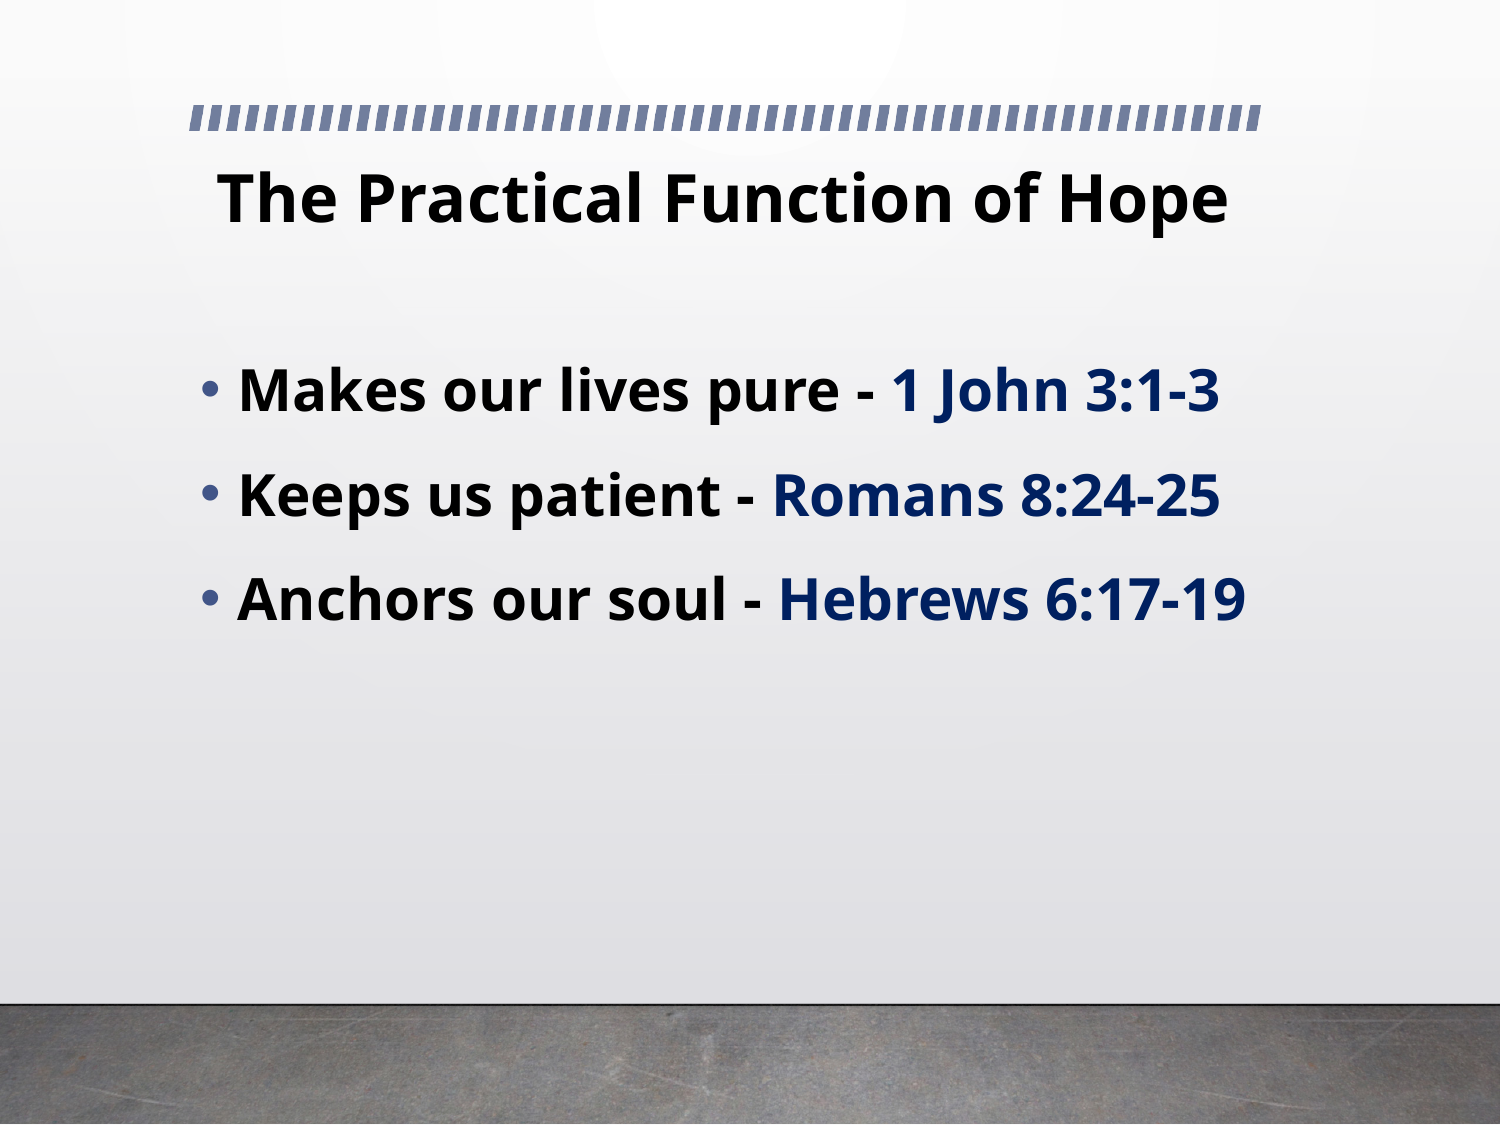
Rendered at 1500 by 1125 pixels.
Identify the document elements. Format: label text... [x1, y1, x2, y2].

list Makes our lives pure - 1 John 3:1-3 Keeps us patient - Romans 8:24-25 Anchors our soul - Hebrews 6:17-19 [185, 331, 1264, 969]
picture [0, 1004, 1500, 1124]
title The Practical Function of Hope [185, 156, 1264, 271]
